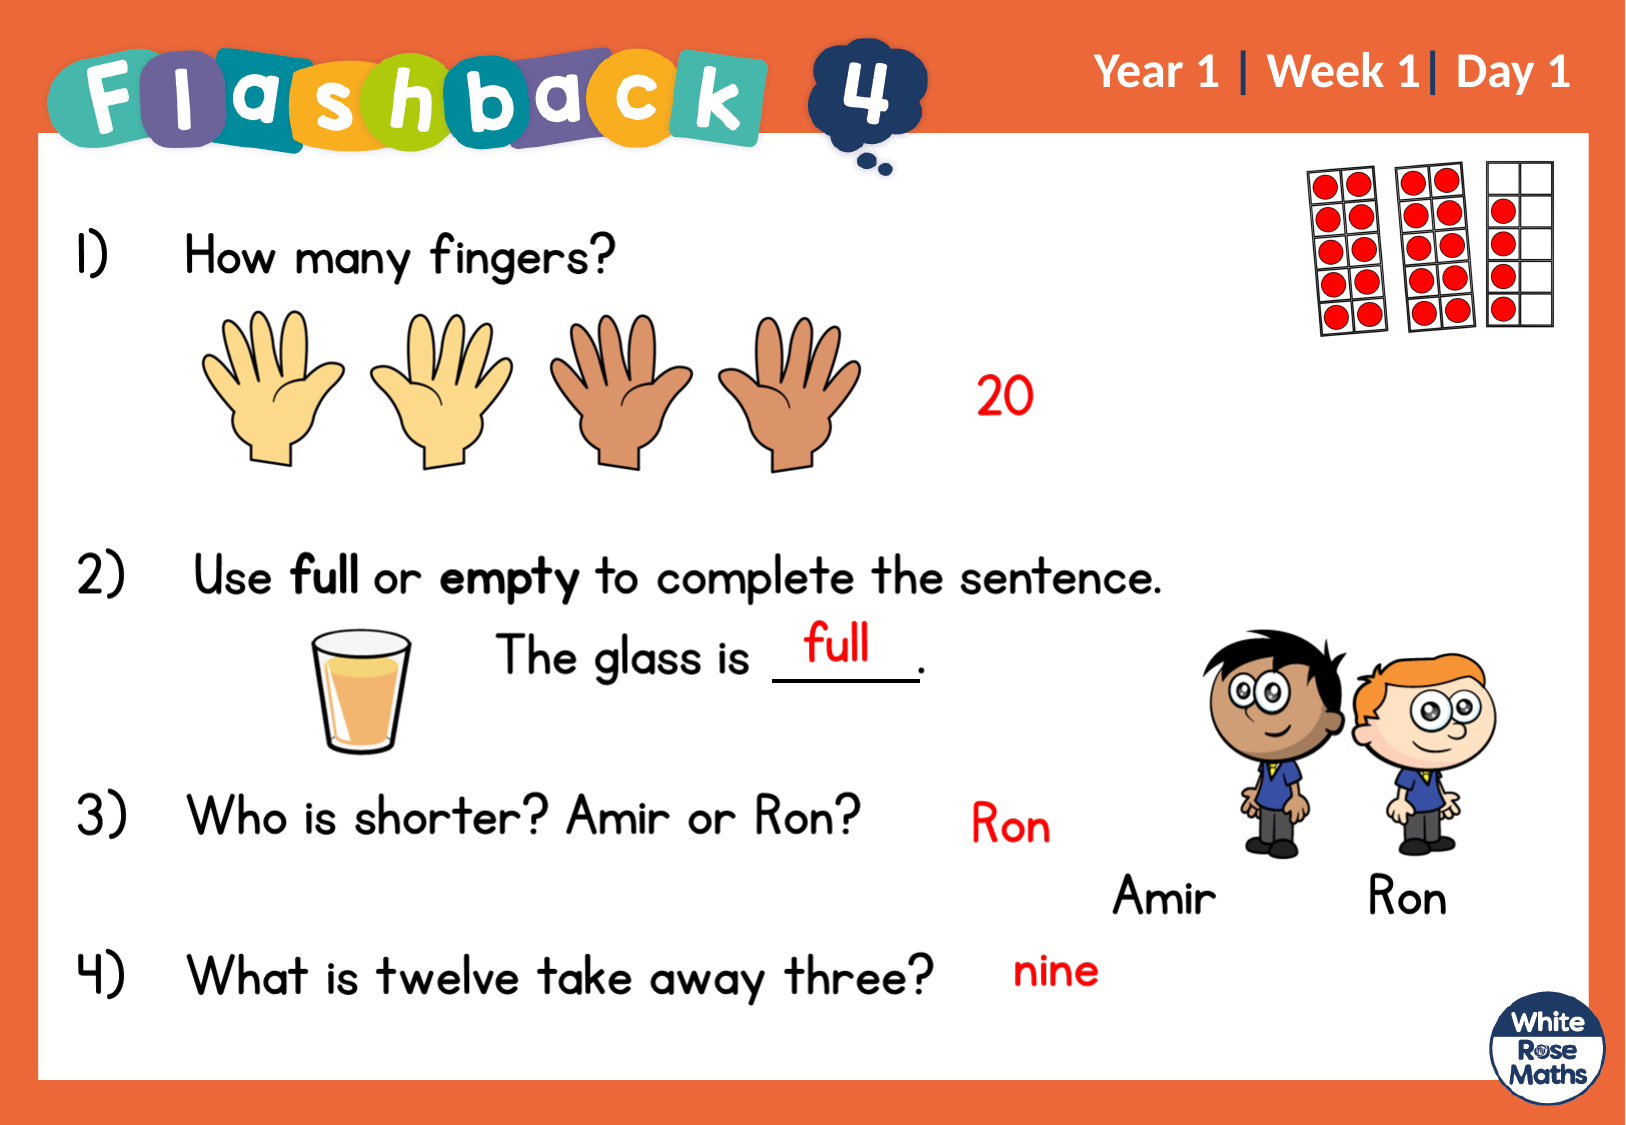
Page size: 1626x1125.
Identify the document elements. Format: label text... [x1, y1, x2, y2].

picture [0, 0, 1626, 1125]
text_box Year 1 | Week 1| Day 1 [991, 36, 1587, 108]
